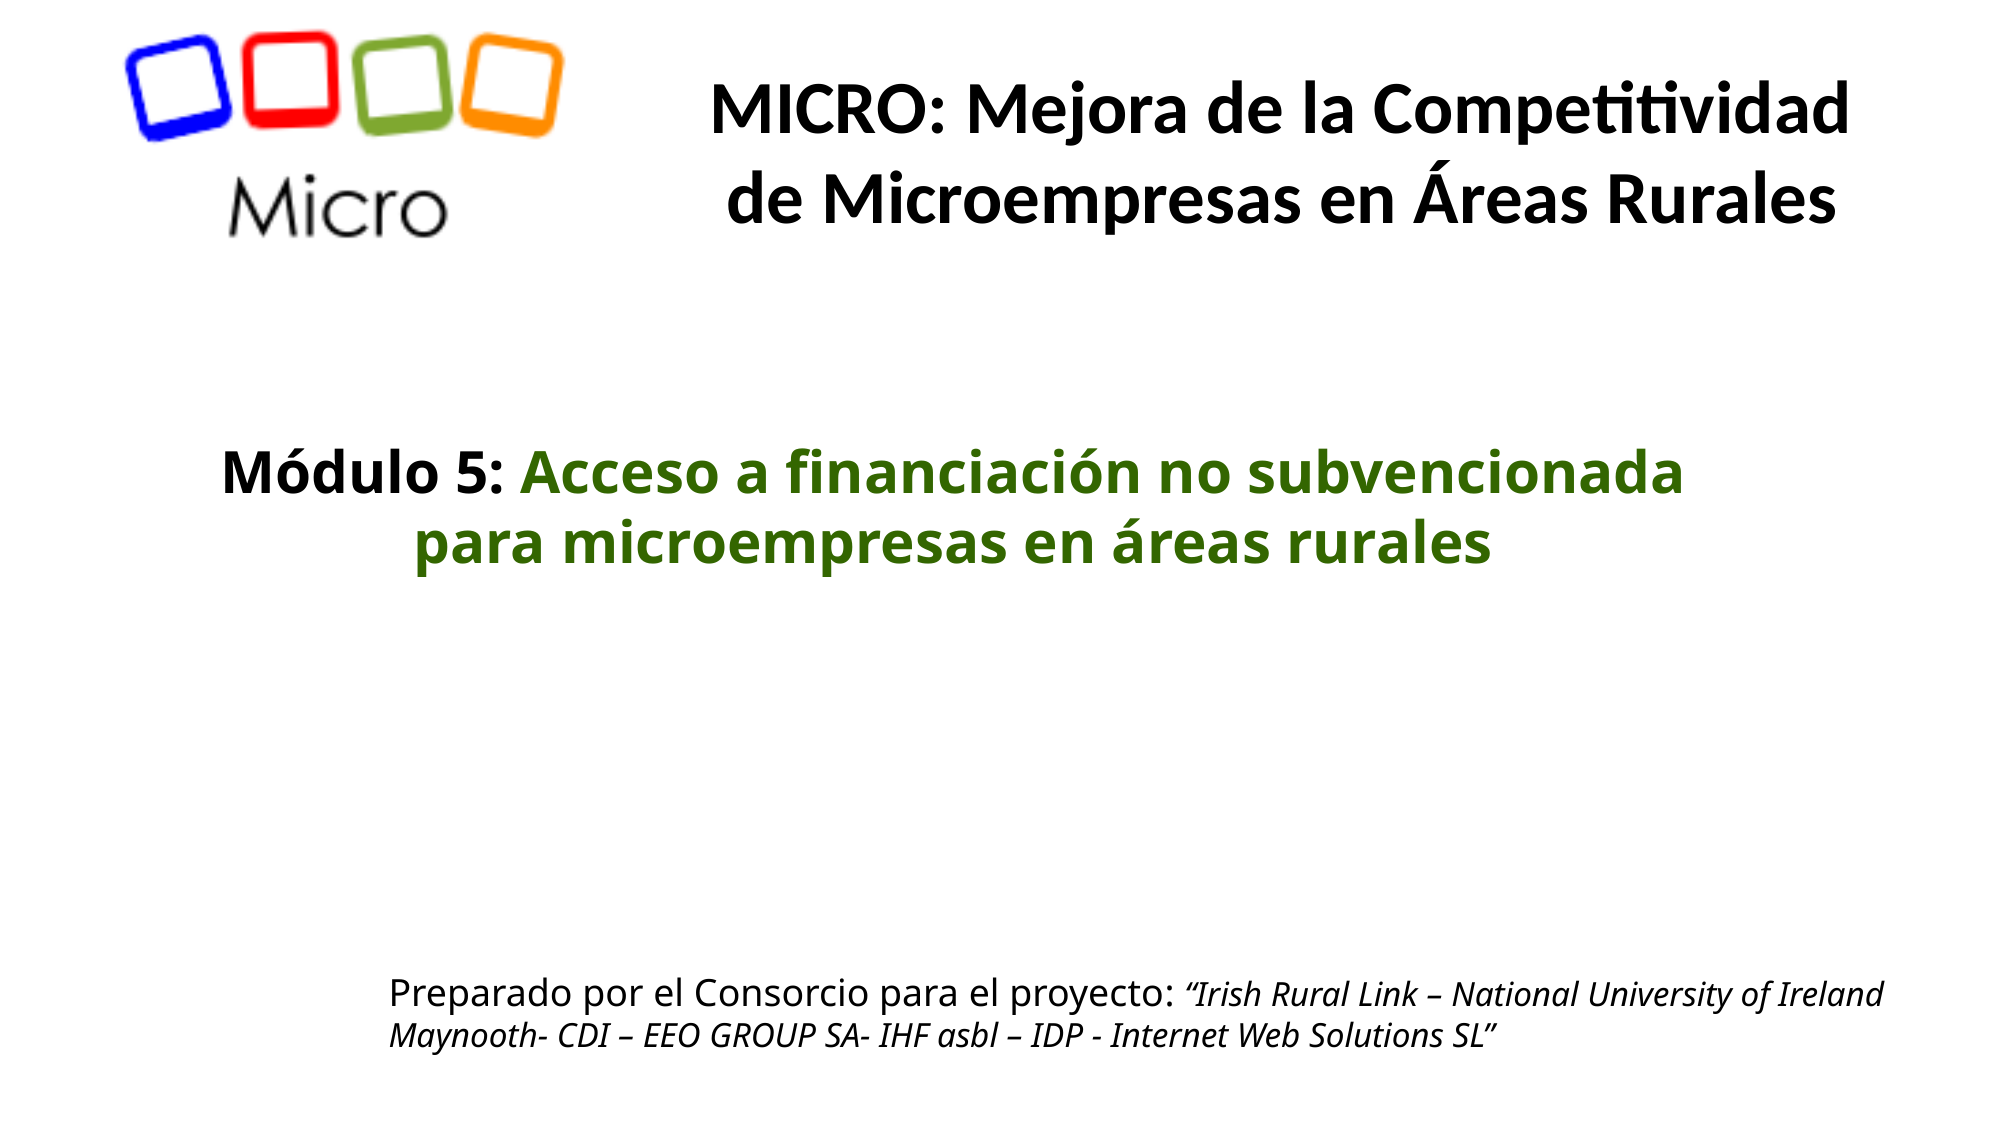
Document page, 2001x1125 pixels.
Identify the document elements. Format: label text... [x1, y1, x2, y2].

title Módulo 5: Acceso a financiación no subvencionada para microempresas en áreas rurales [183, 347, 1724, 583]
text_box Preparado por el Consorcio para el proyecto: “Irish Rural Link – National University of Ireland Maynooth- CDI – EEO GROUP SA- IHF asbl – IDP - Internet Web Solutions SL” [373, 961, 1975, 1062]
picture [0, 0, 675, 271]
text_box MICRO: Mejora de la Competitividad de Microempresas en Áreas Rurales [694, 51, 1888, 336]
